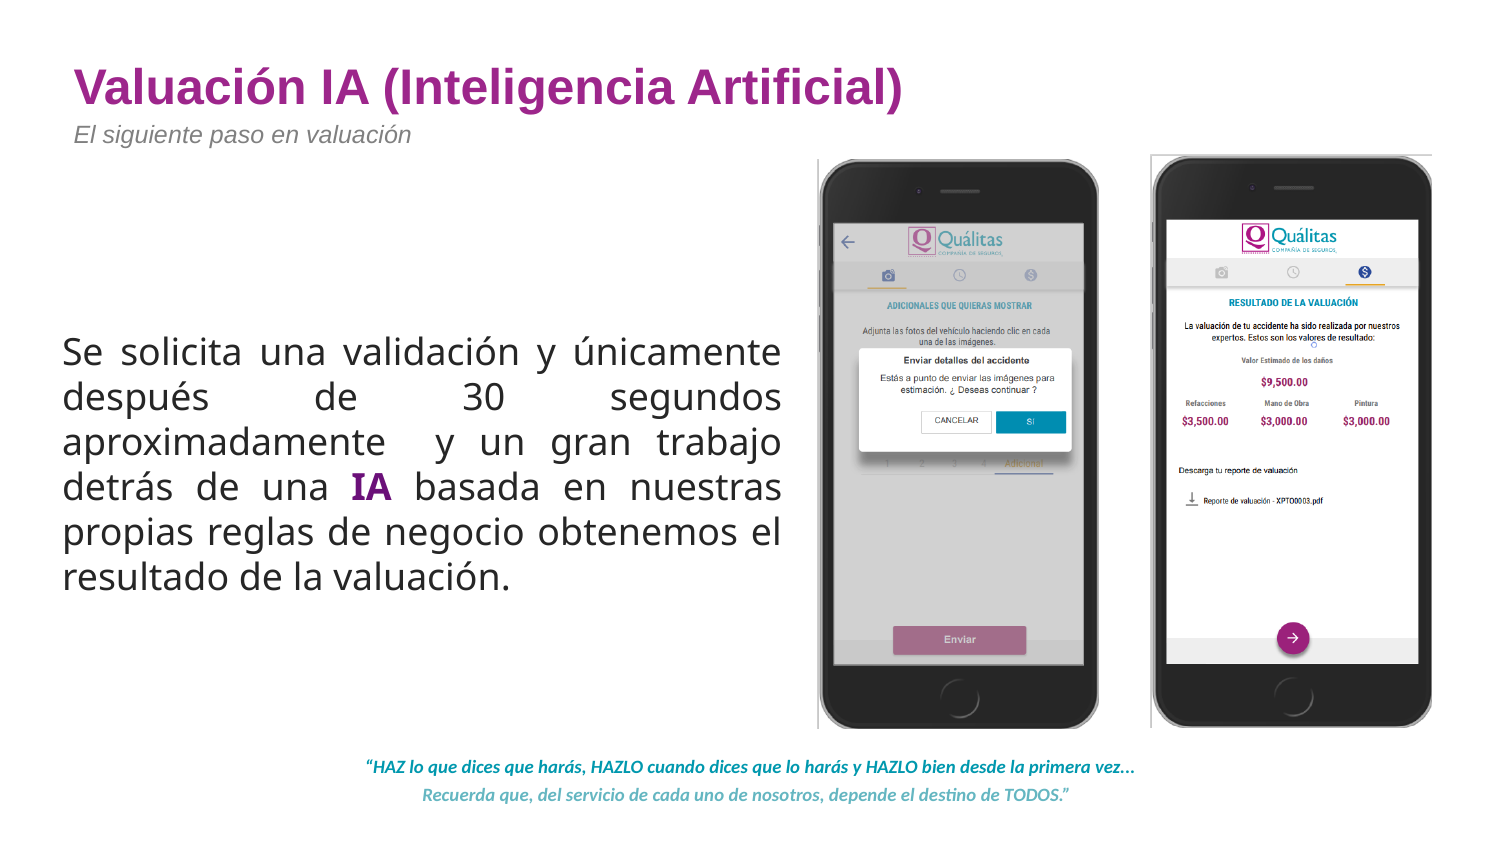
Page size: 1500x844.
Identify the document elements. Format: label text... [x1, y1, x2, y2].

text_box El siguiente paso en valuación [67, 112, 513, 154]
text_box Valuación IA (Inteligencia Artificial) [67, 56, 936, 113]
picture [817, 159, 1100, 730]
text_box “HAZ lo que dices que harás, HAZLO cuando dices que lo harás y HAZLO bien desde la primera vez... [349, 747, 1151, 781]
text_box Se solicita una validación y únicamente después de 30 segundos aproximadamente y un gran trabajo detrás de una IA basada en nuestras propias reglas de negocio obtenemos el resultado de la valuación. [47, 320, 798, 606]
picture [1150, 153, 1433, 729]
text_box Recuerda que, del servicio de cada uno de nosotros, depende el destino de TODOS.” [346, 774, 1147, 825]
